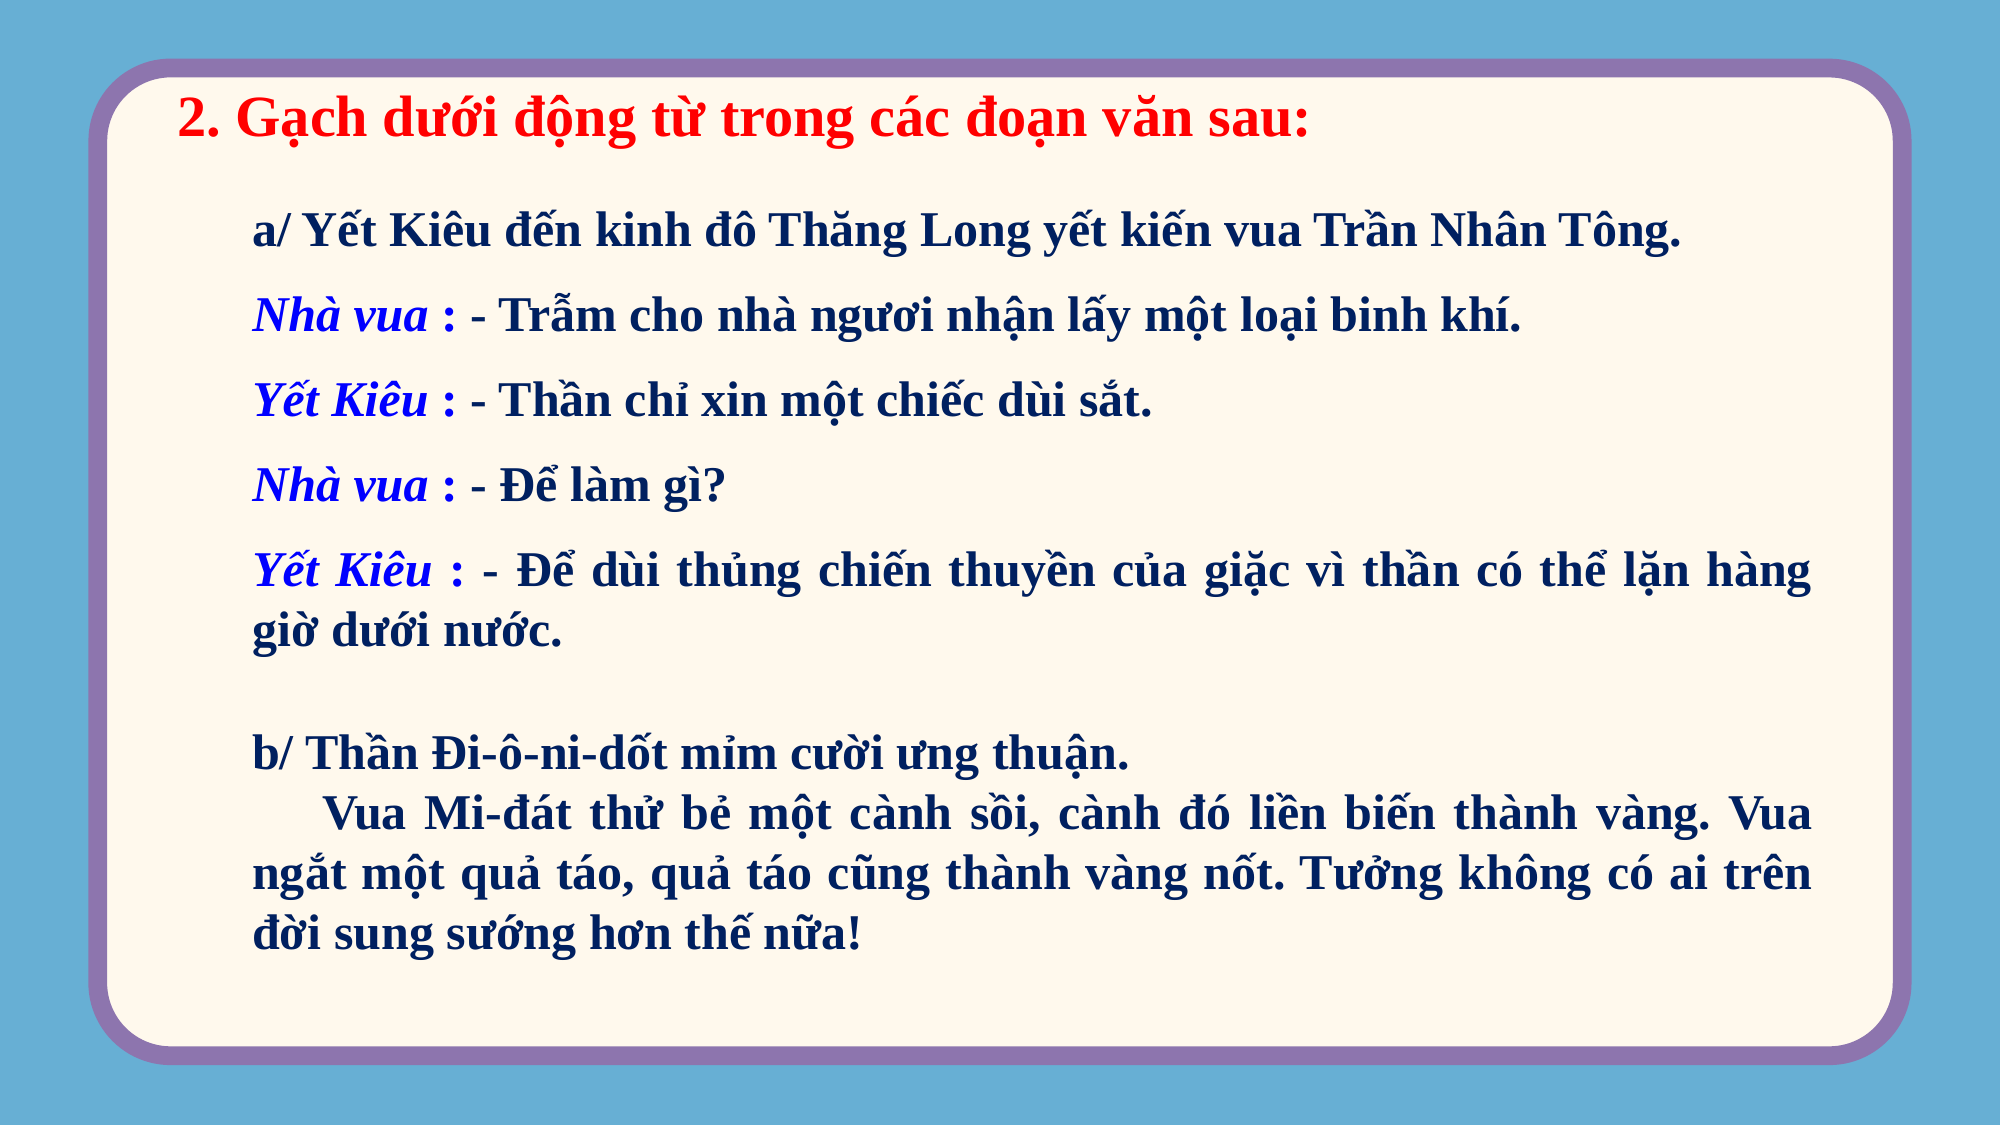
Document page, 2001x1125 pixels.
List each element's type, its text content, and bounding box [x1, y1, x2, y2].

text_box b/ Thần Đi-ô-ni-dốt mỉm cười ưng thuận. Vua Mi-đát thử bẻ một cành sồi, cành đó liền biến thành vàng. Vua ngắt một quả táo, quả táo cũng thành vàng nốt. Tưởng không có ai trên đời sung sướng hơn thế nữa! [237, 712, 1829, 968]
text_box 2. Gạch dưới động từ trong các đoạn văn sau: [162, 70, 1713, 156]
text_box a/ Yết Kiêu đến kinh đô Thăng Long yết kiến vua Trần Nhân Tông. Nhà vua : - Trẫm cho nhà ngươi nhận lấy một loại binh khí. Yết Kiêu : - Thần chỉ xin một chiếc dùi sắt. Nhà vua : - Để làm gì? Yết Kiêu : - Để dùi thủng chiến thuyền của giặc vì thần có thể lặn hàng giờ dưới nước. [237, 189, 1829, 665]
